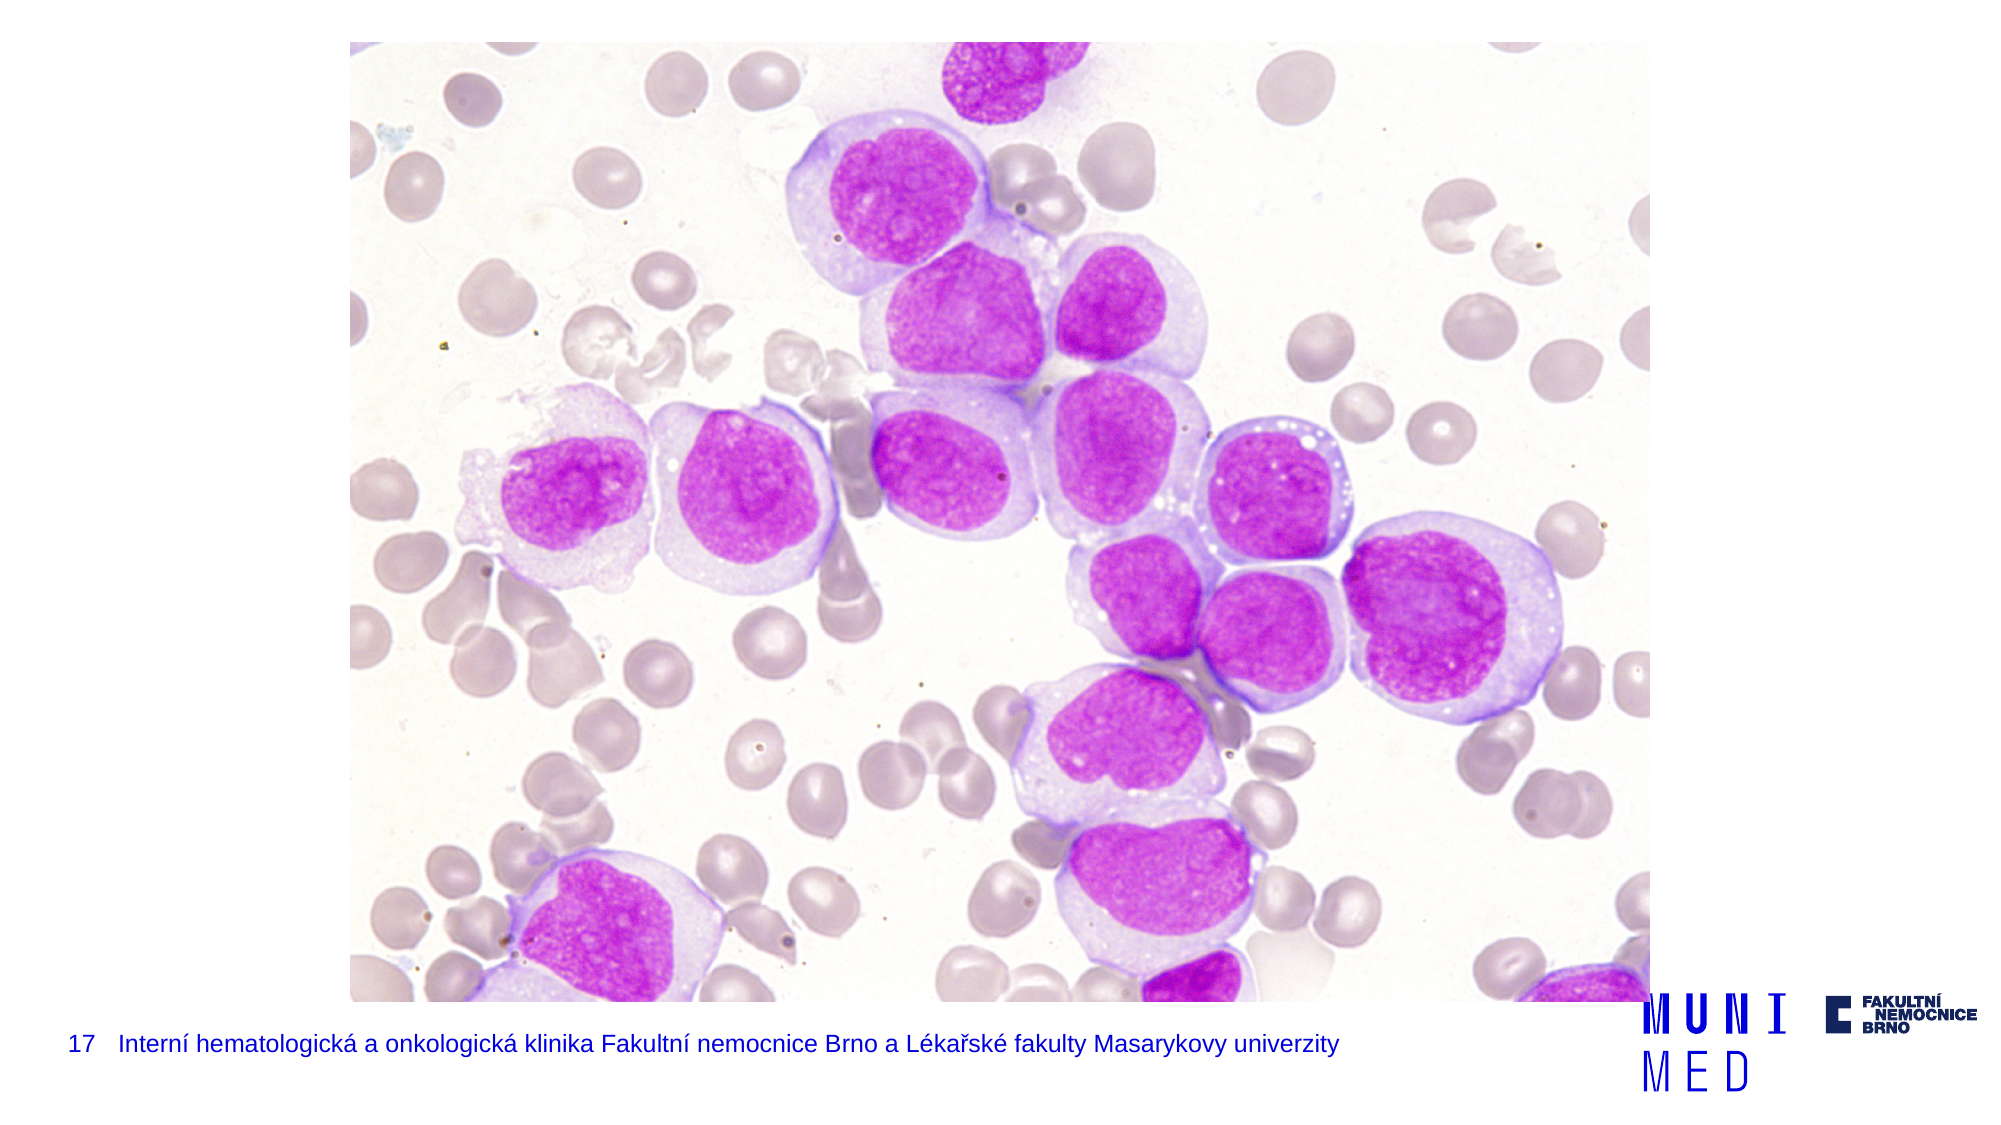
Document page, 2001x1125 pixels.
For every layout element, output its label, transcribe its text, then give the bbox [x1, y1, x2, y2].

picture [350, 42, 1650, 1002]
footer Interní hematologická a onkologická klinika Fakultní nemocnice Brno a Lékařské fakulty Masarykovy univerzity [118, 1021, 1418, 1063]
slide_number 17 [67, 1021, 110, 1063]
